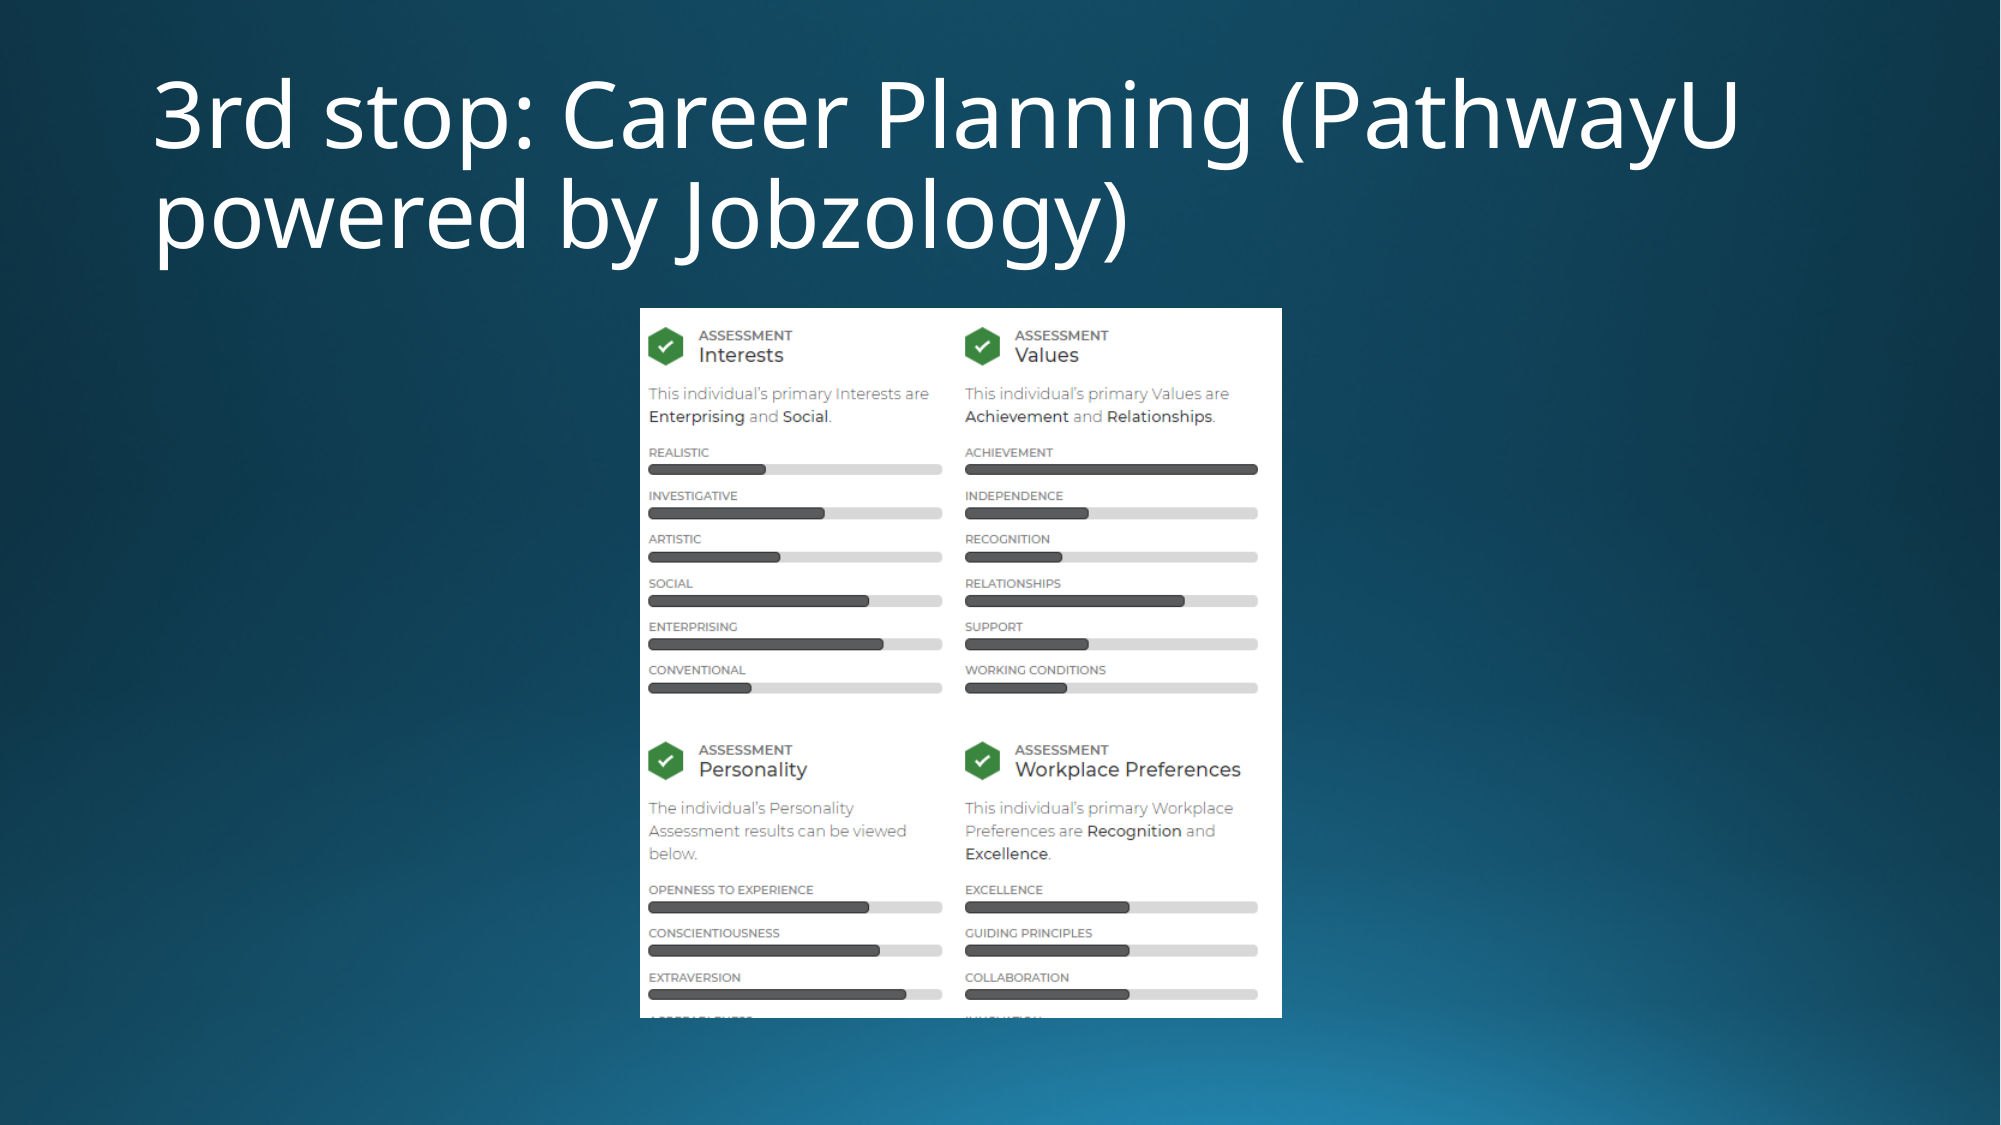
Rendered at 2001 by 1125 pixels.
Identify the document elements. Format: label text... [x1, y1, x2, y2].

picture [0, 0, 2001, 1125]
title 3rd stop: Career Planning (PathwayU powered by Jobzology) [137, 59, 1863, 278]
